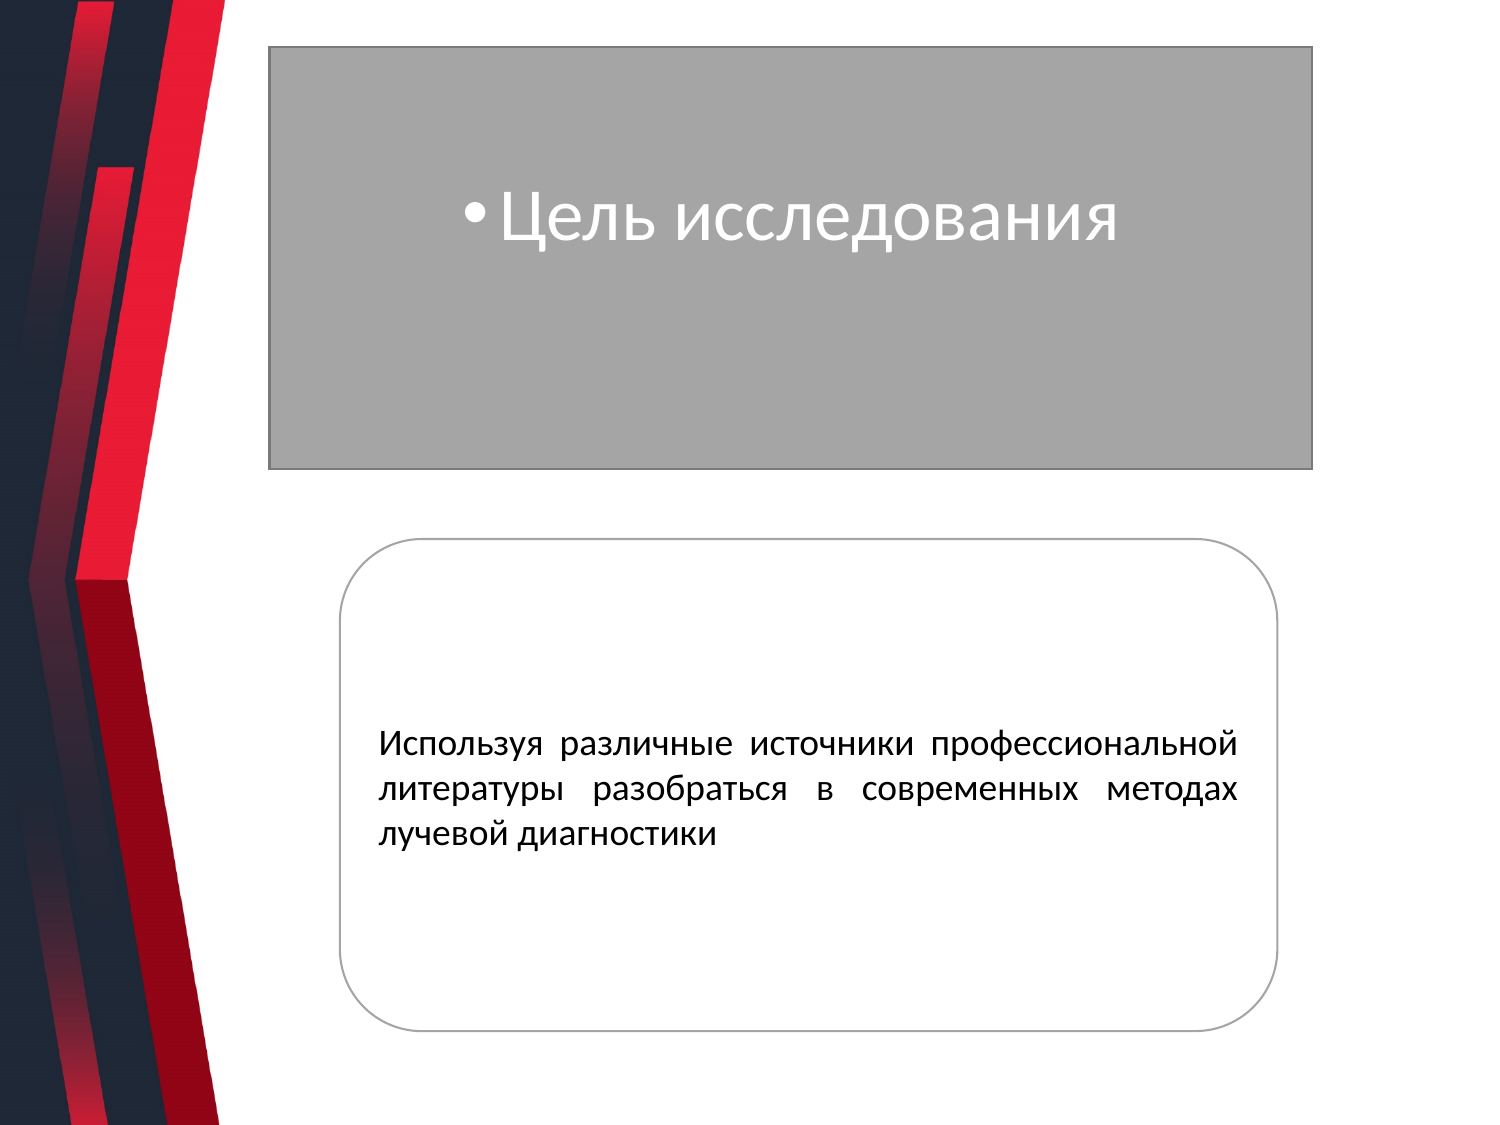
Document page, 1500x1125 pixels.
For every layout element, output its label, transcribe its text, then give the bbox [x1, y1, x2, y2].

list Цель исследования [268, 46, 1313, 470]
picture [0, 0, 1500, 1125]
text_box Используя различные источники профессиональной литературы разобраться в современных методах лучевой диагностики [338, 537, 1279, 1033]
